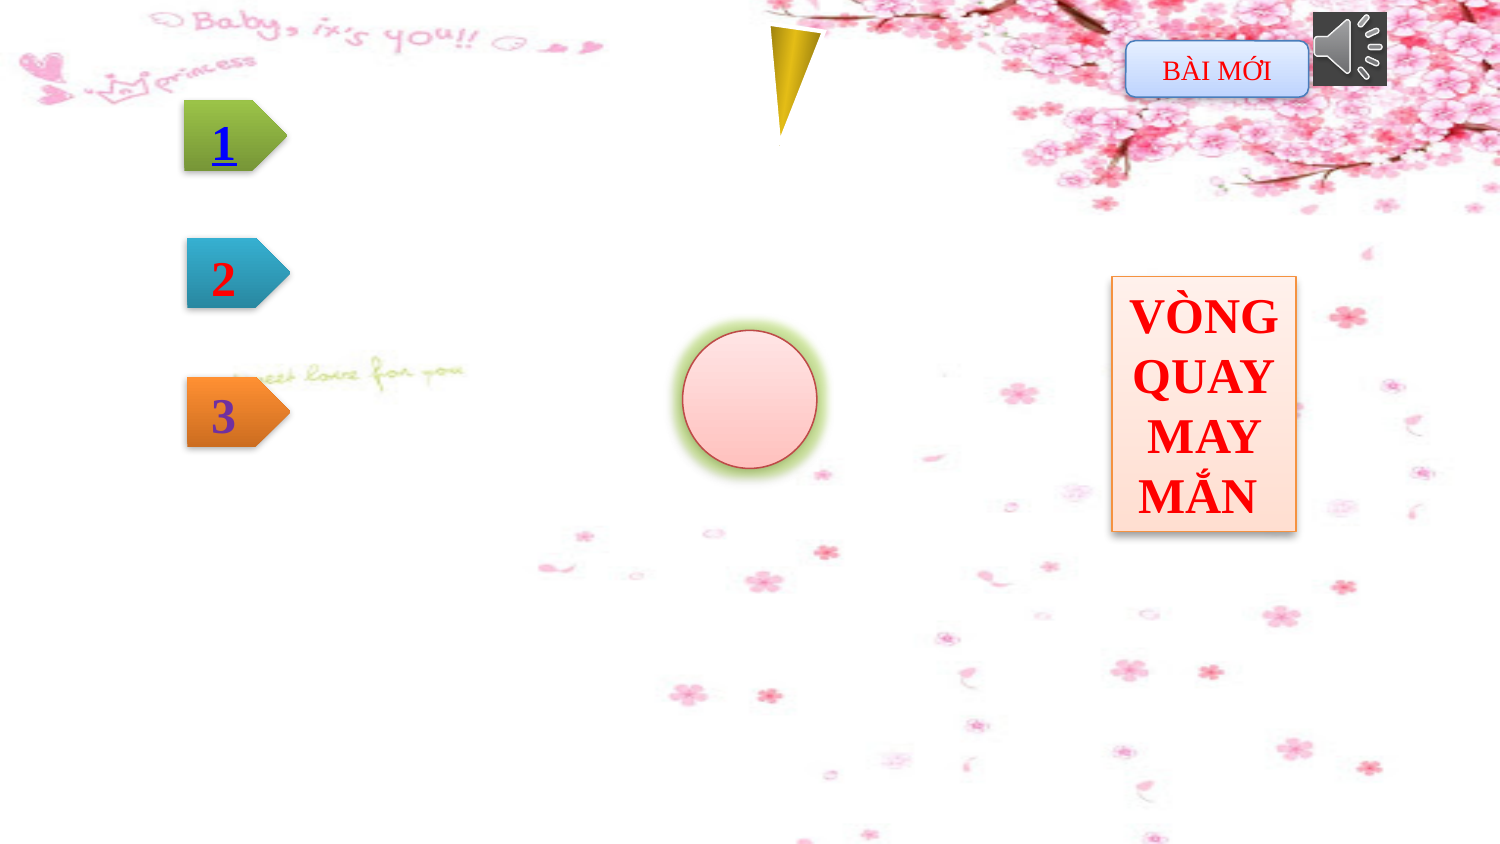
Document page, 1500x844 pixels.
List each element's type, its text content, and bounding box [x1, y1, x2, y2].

text_box [187, 237, 291, 309]
text_box [768, 23, 824, 66]
text_box BÀI MỚI [1124, 39, 1309, 98]
text_box 1 [196, 102, 244, 178]
picture [0, 0, 1500, 844]
text_box [184, 100, 288, 171]
text_box [244, 376, 291, 448]
text_box 3 [196, 376, 244, 452]
text_box [187, 376, 196, 448]
text_box 2 [196, 238, 244, 314]
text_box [403, 68, 1097, 754]
text_box VÒNG QUAY MAY MẮN [1111, 276, 1297, 532]
